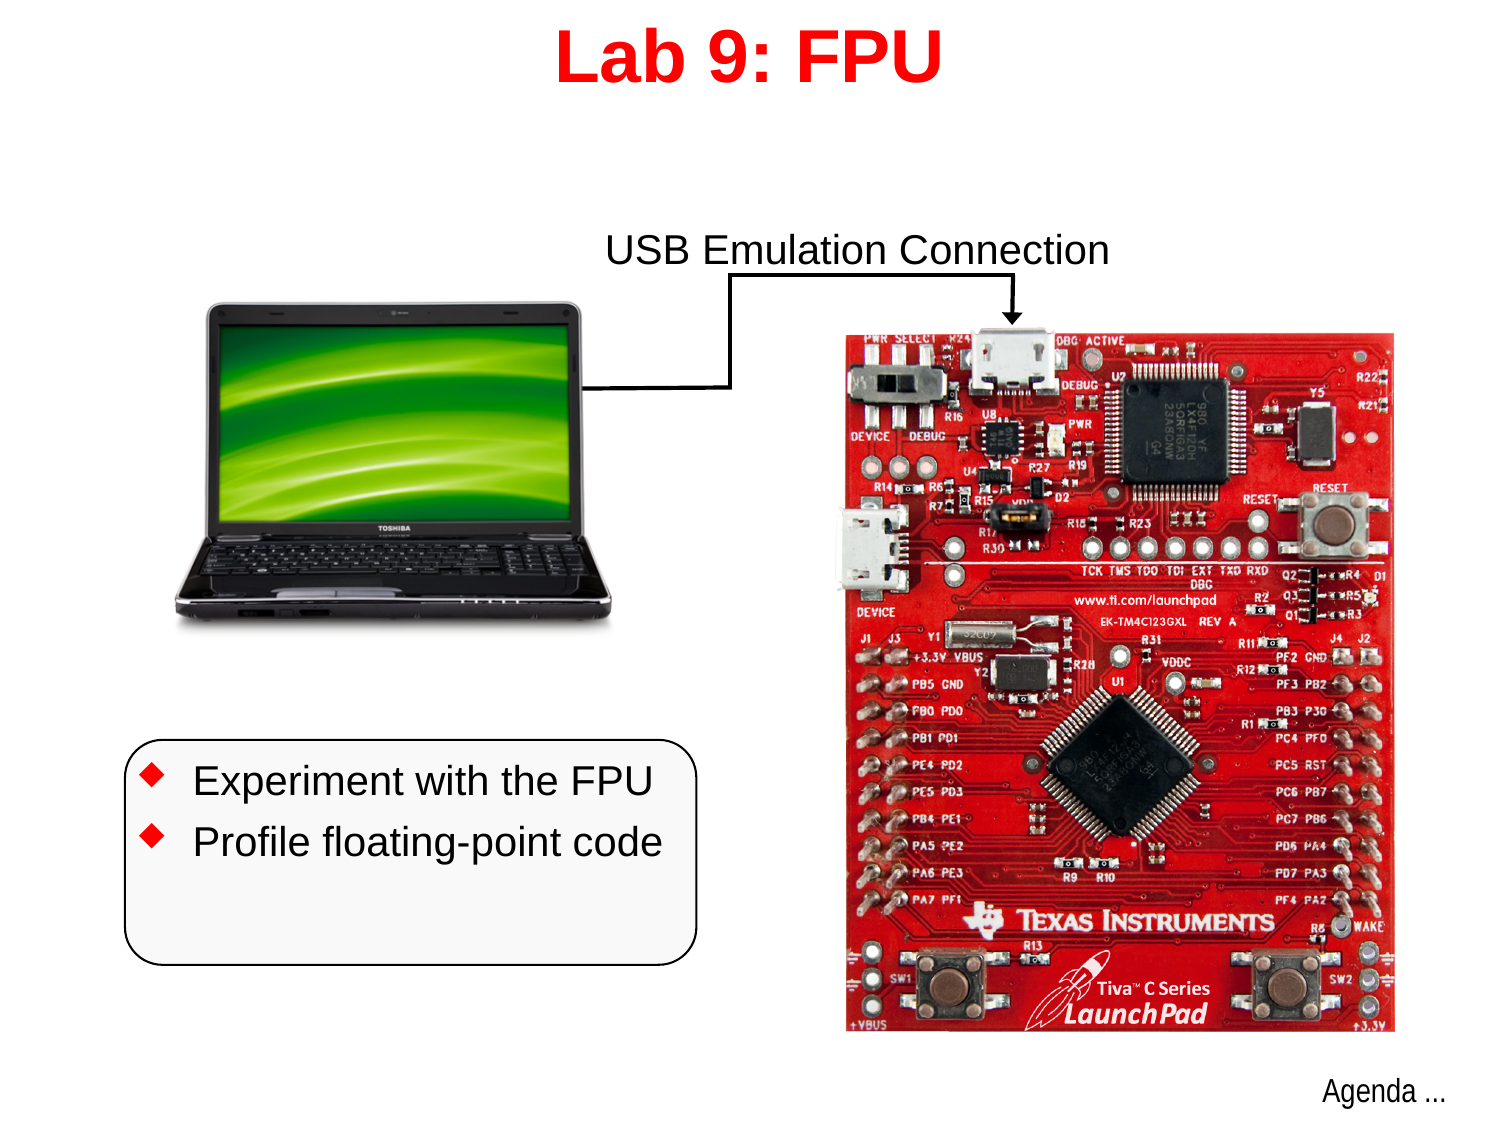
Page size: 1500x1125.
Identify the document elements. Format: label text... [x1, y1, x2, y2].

title Lab 9: FPU [0, 0, 1500, 122]
text_box Agenda ... [1322, 1083, 1447, 1109]
picture [809, 297, 1448, 1076]
picture [137, 287, 650, 641]
text_box USB Emulation Connection [589, 225, 1126, 280]
text_box Experiment with the FPU Profile floating-point code [112, 756, 688, 927]
text_box [124, 739, 697, 965]
